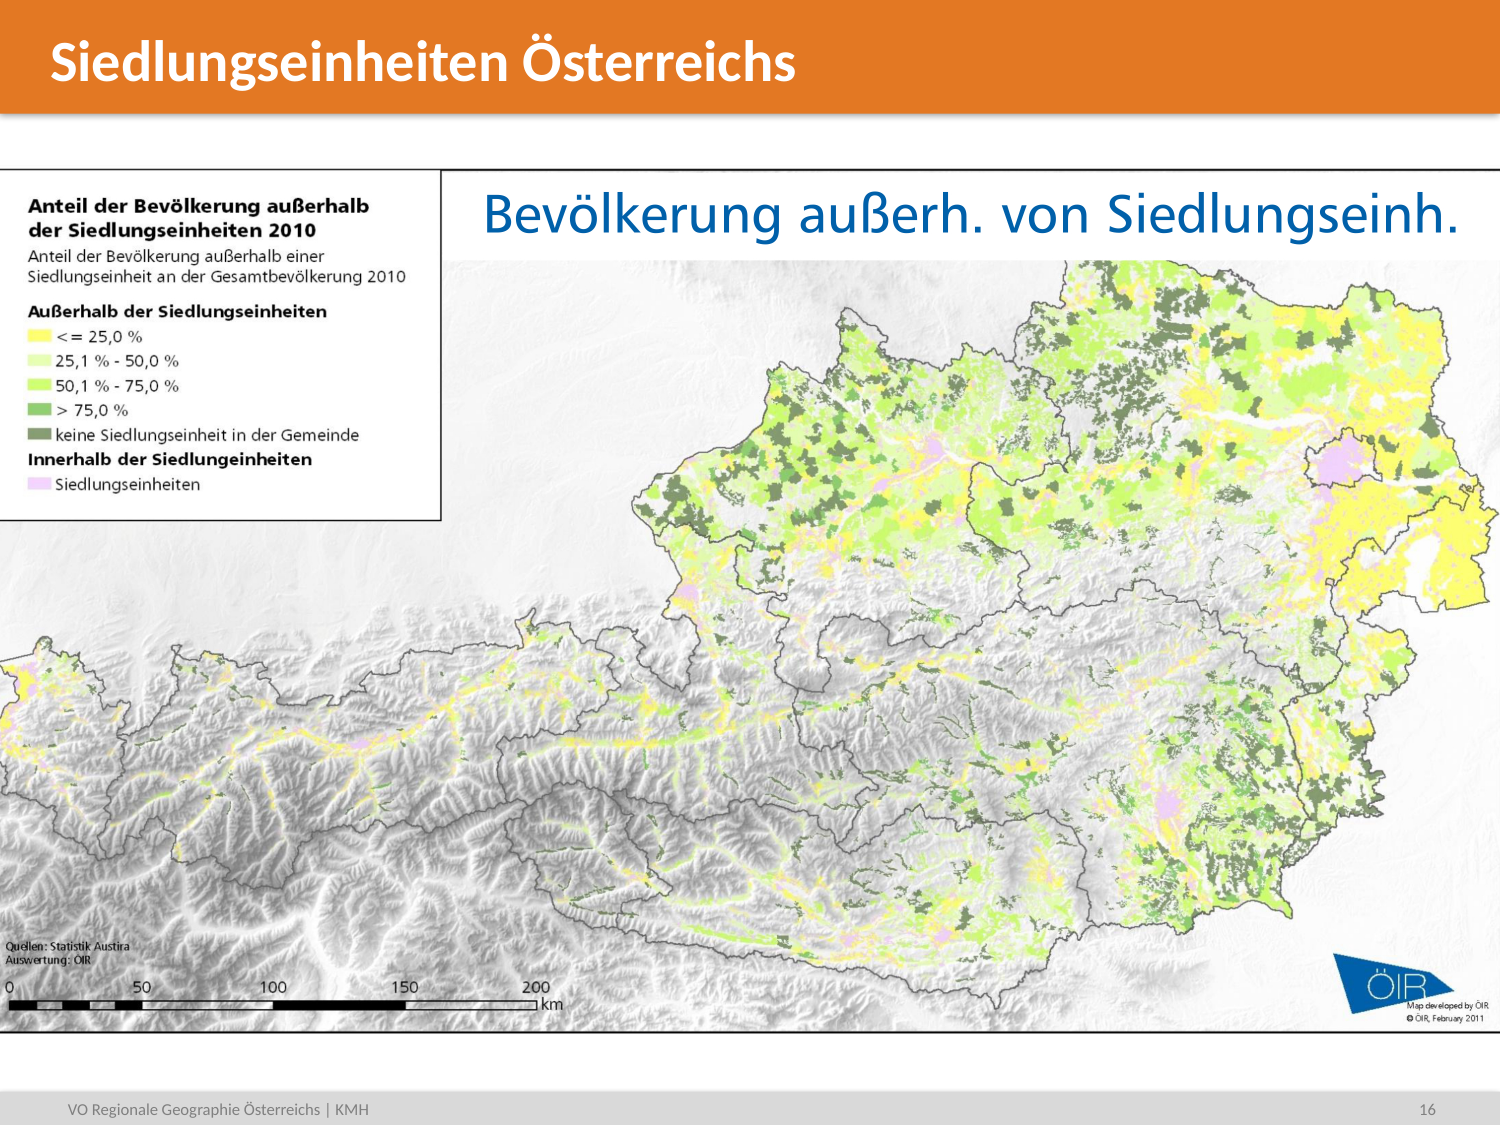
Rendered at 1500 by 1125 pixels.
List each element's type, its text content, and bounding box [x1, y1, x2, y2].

title Siedlungseinheiten Österreichs [35, 15, 1451, 91]
picture [0, 164, 1500, 1036]
